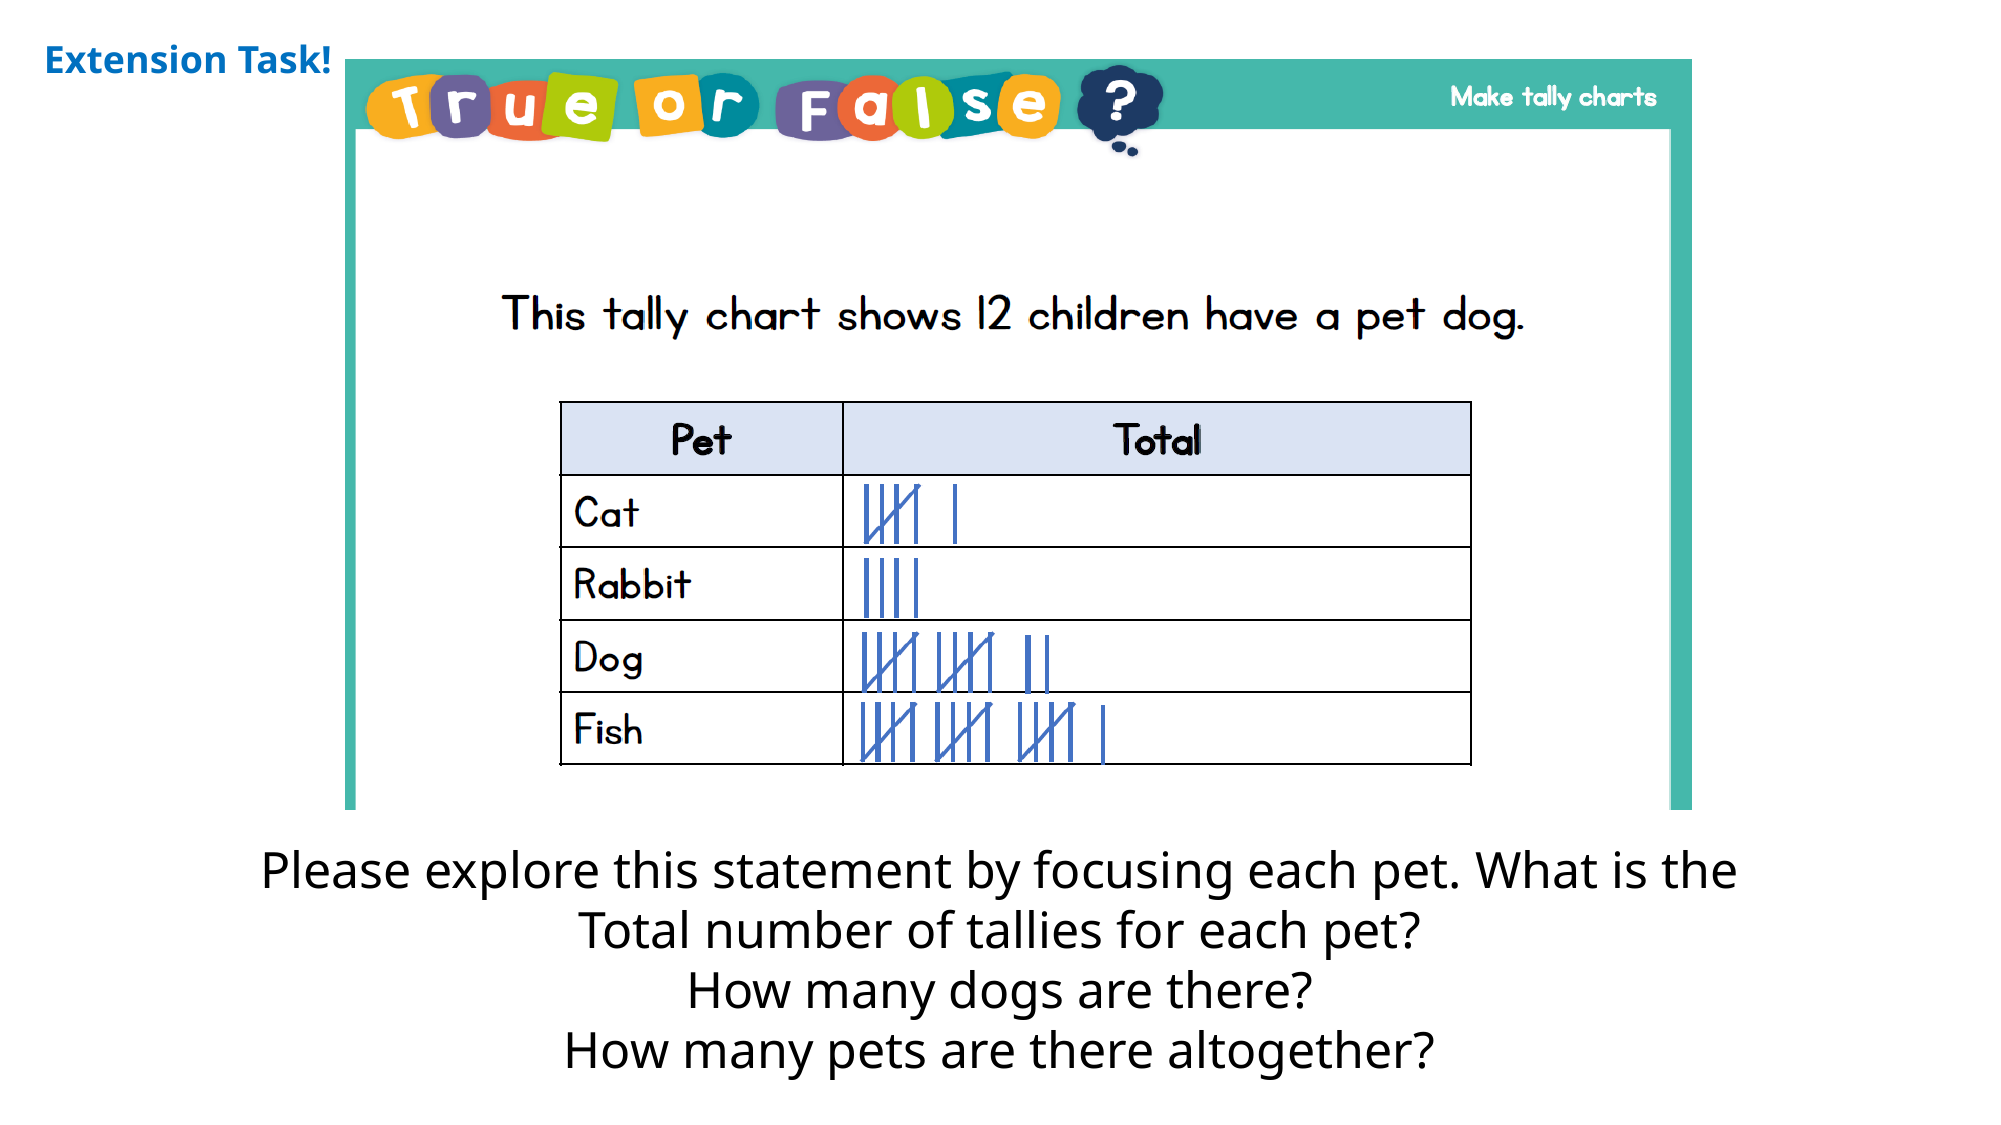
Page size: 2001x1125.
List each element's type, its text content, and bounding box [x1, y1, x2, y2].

text_box Extension Task! [29, 29, 348, 89]
picture [345, 59, 1692, 810]
text_box Please explore this statement by focusing each pet. What is the Total number of tallies for each pet? How many dogs are there? How many pets are there altogether? [0, 761, 2000, 1087]
